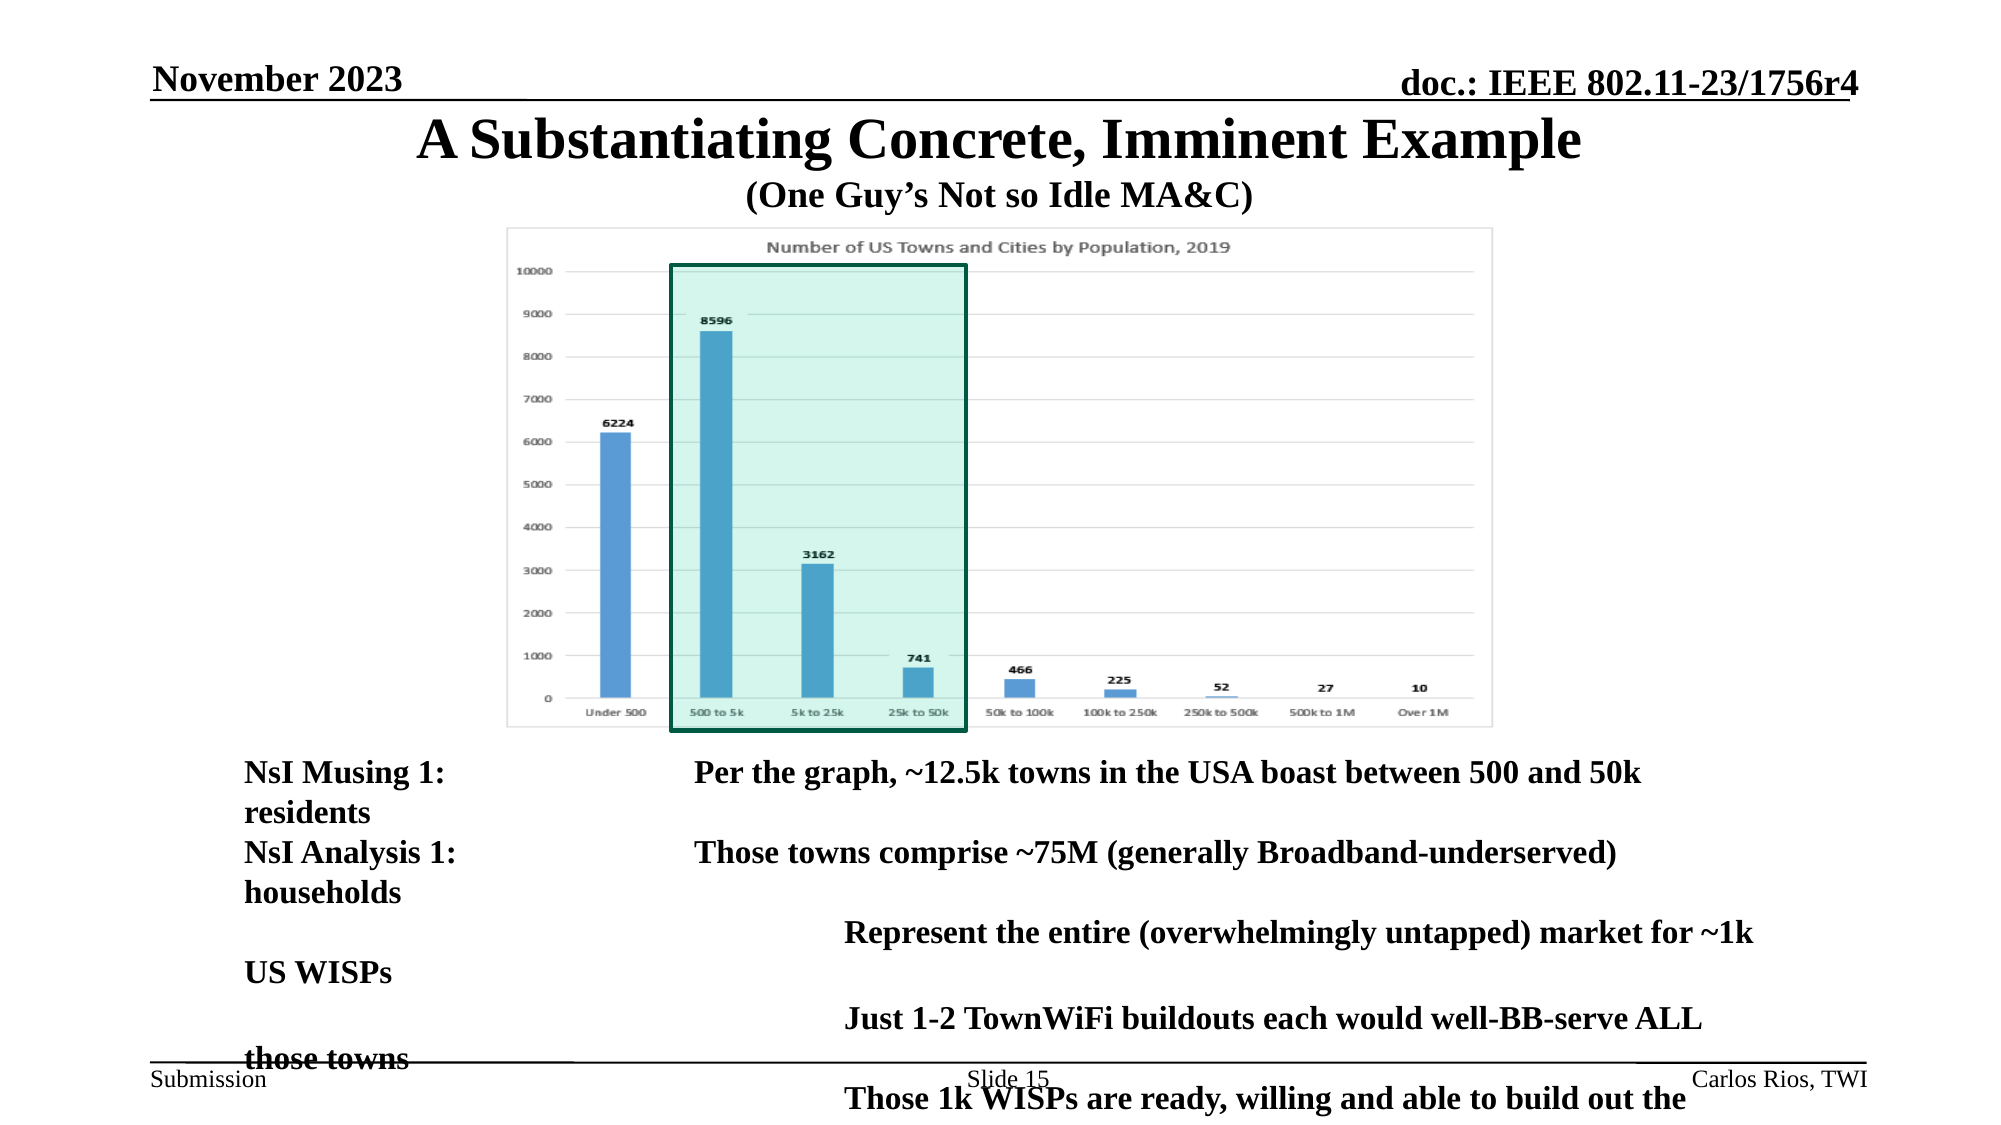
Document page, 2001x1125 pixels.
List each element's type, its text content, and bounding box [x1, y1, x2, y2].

list NsI Musing 1: Per the graph, ~12.5k towns in the USA boast between 500 and 50k residents NsI Analysis 1: Those towns comprise ~75M (generally Broadband-underserved) households Represent the entire (overwhelmingly untapped) market for ~1k US WISPs Just 1-2 TownWiFi buildouts each would well-BB-serve ALL those towns Those 1k WISPs are ready, willing and able to build out the instant DPWiFi arrives! NsI Conclusion 1: The USA market demand for DPWiFi APs and Clients on Day 1 of availability: 70M FWiFiA Clients + 70k WiFiBH/ FWiFiA APs [228, 742, 1771, 1051]
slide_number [152, 54, 563, 100]
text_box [499, 223, 1501, 731]
slide_number Slide 15 [950, 1061, 1067, 1123]
footer Carlos Rios, TWI [1171, 1061, 1869, 1093]
text_box A Substantiating Concrete, Imminent Example (One Guy’s Not so Idle MA&C) [131, 119, 1869, 195]
